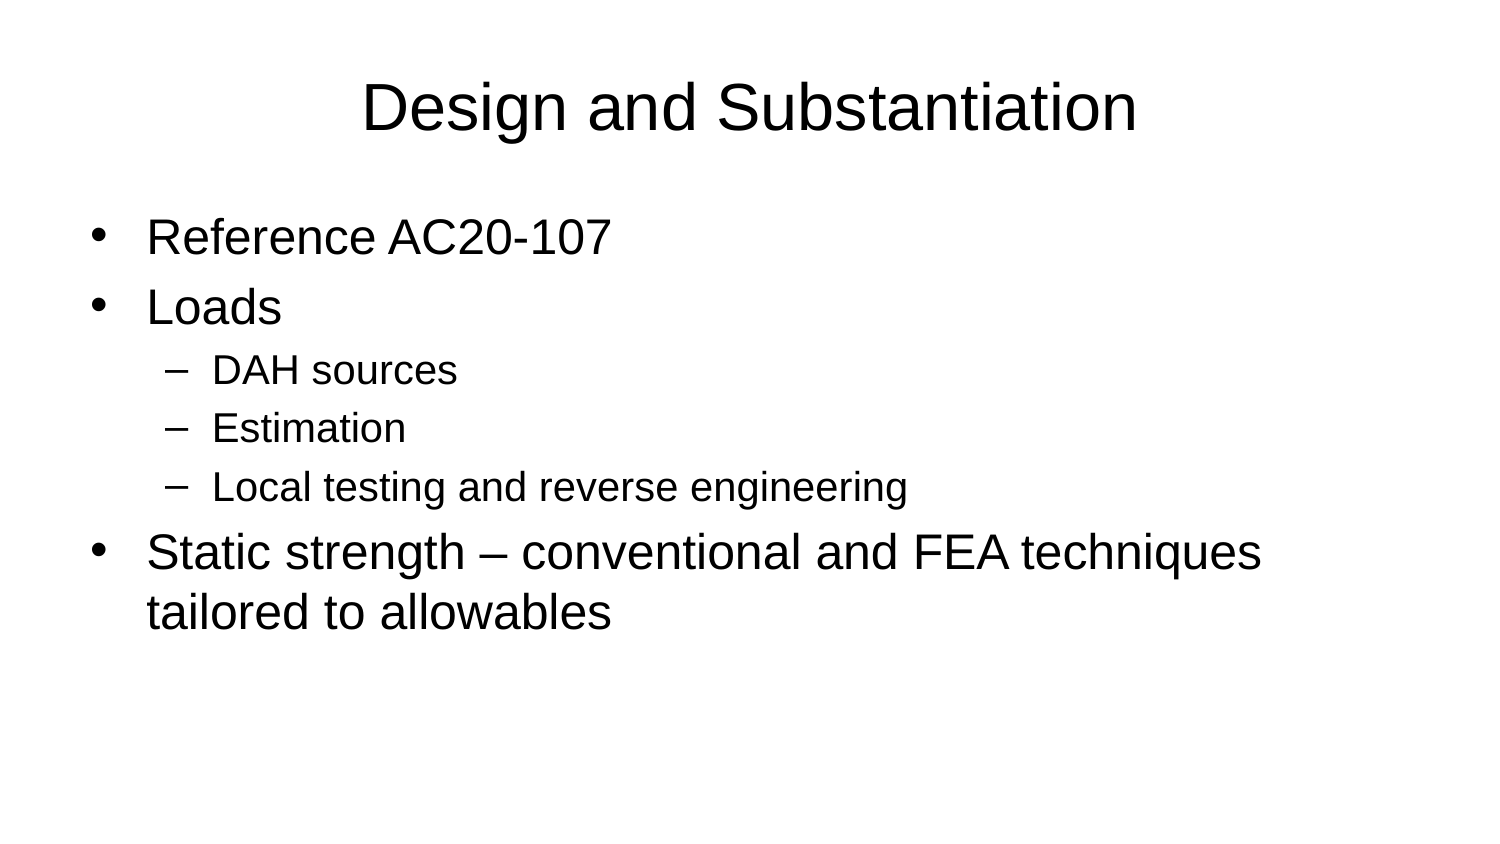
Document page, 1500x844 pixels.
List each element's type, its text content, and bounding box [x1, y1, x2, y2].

list Reference AC20-107 Loads DAH sources Estimation Local testing and reverse engineering Static strength – conventional and FEA techniques tailored to allowables [75, 196, 1425, 754]
title Design and Substantiation [75, 33, 1425, 175]
